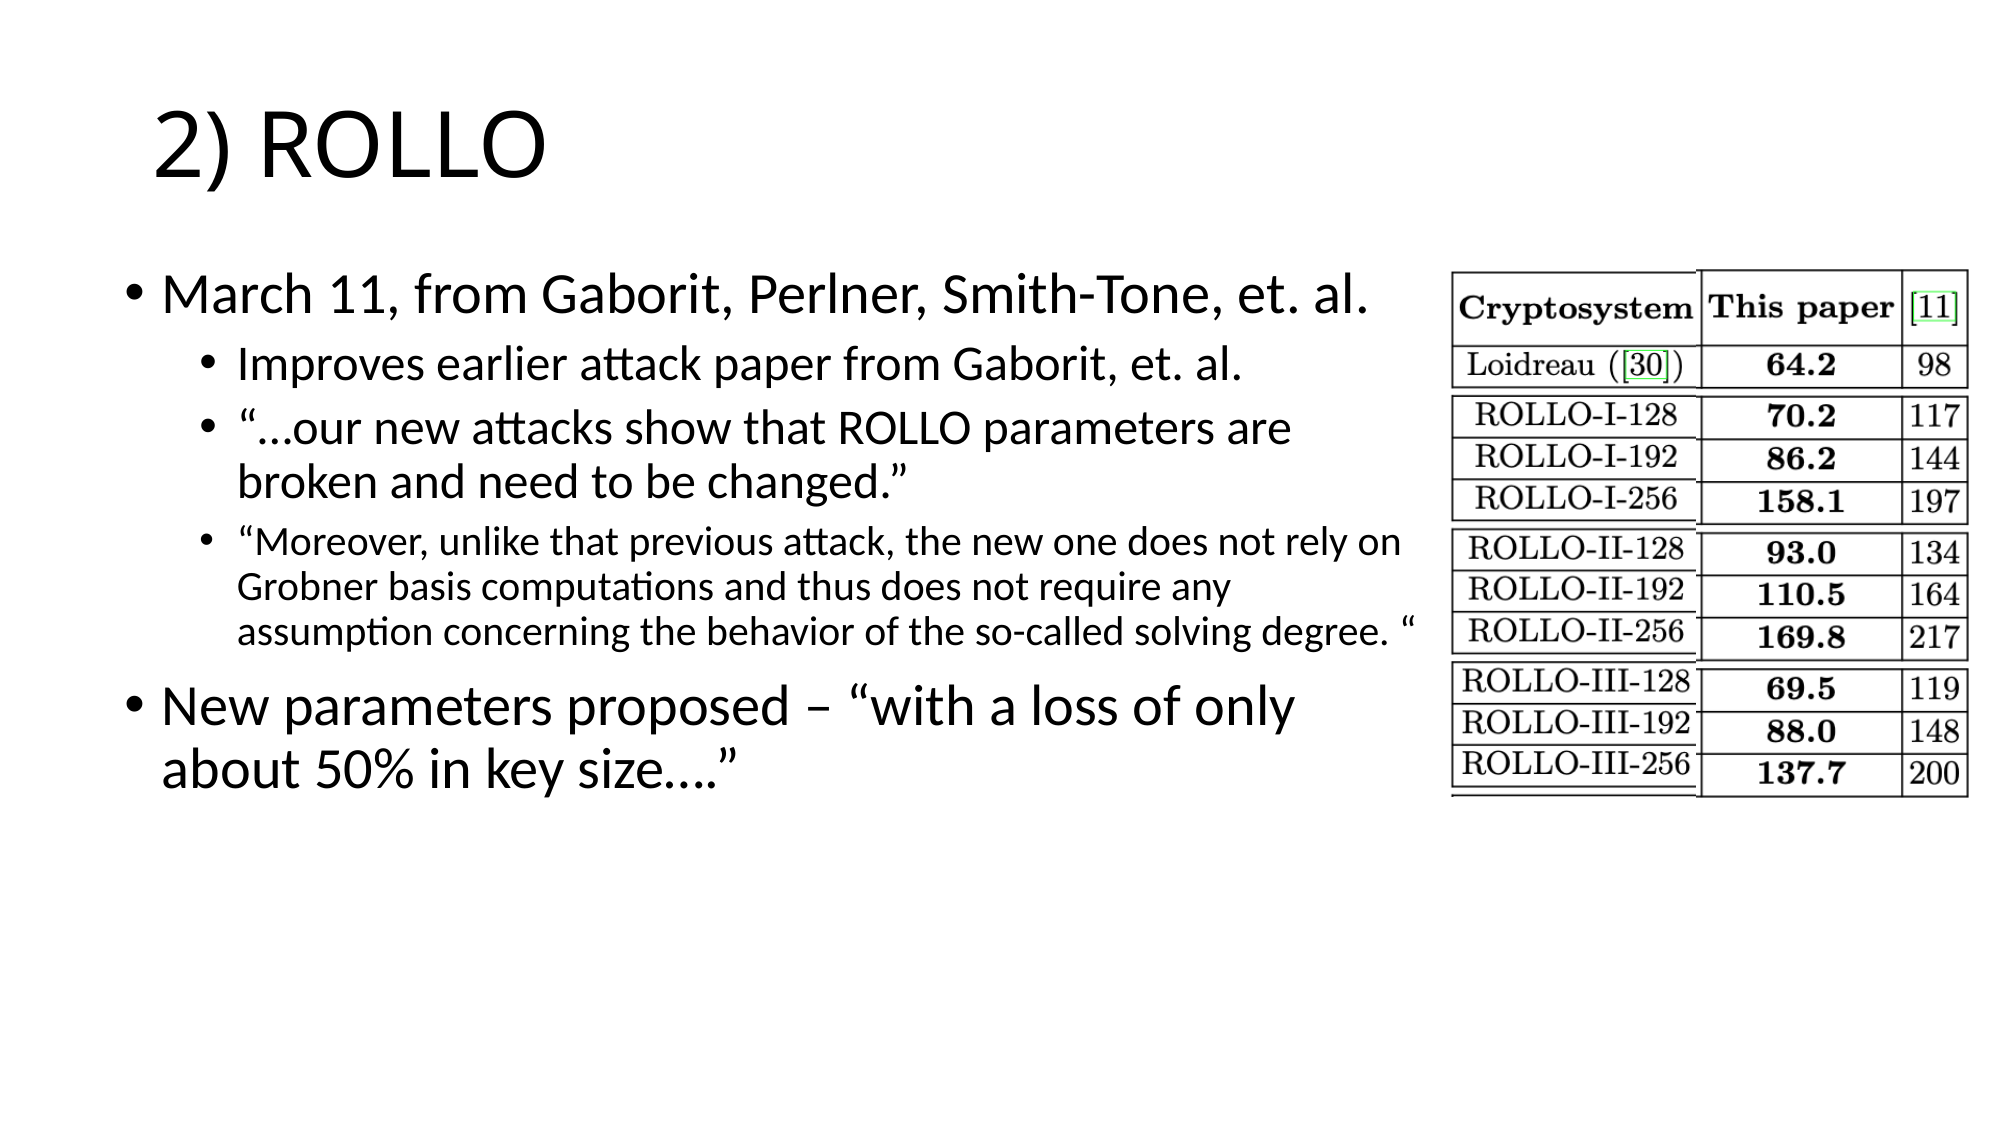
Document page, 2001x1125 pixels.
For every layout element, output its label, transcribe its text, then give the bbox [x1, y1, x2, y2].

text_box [1438, 258, 1974, 803]
list March 11, from Gaborit, Perlner, Smith-Tone, et. al. Improves earlier attack paper from Gaborit, et. al. “…our new attacks show that ROLLO parameters are broken and need to be changed.” “Moreover, unlike that previous attack, the new one does not rely on Grobner basis computations and thus does not require any assumption concerning the behavior of the so-called solving degree. “ New parameters proposed – “with a loss of only about 50% in key size….” [109, 256, 1439, 1066]
title 2) ROLLO [137, 59, 1863, 236]
